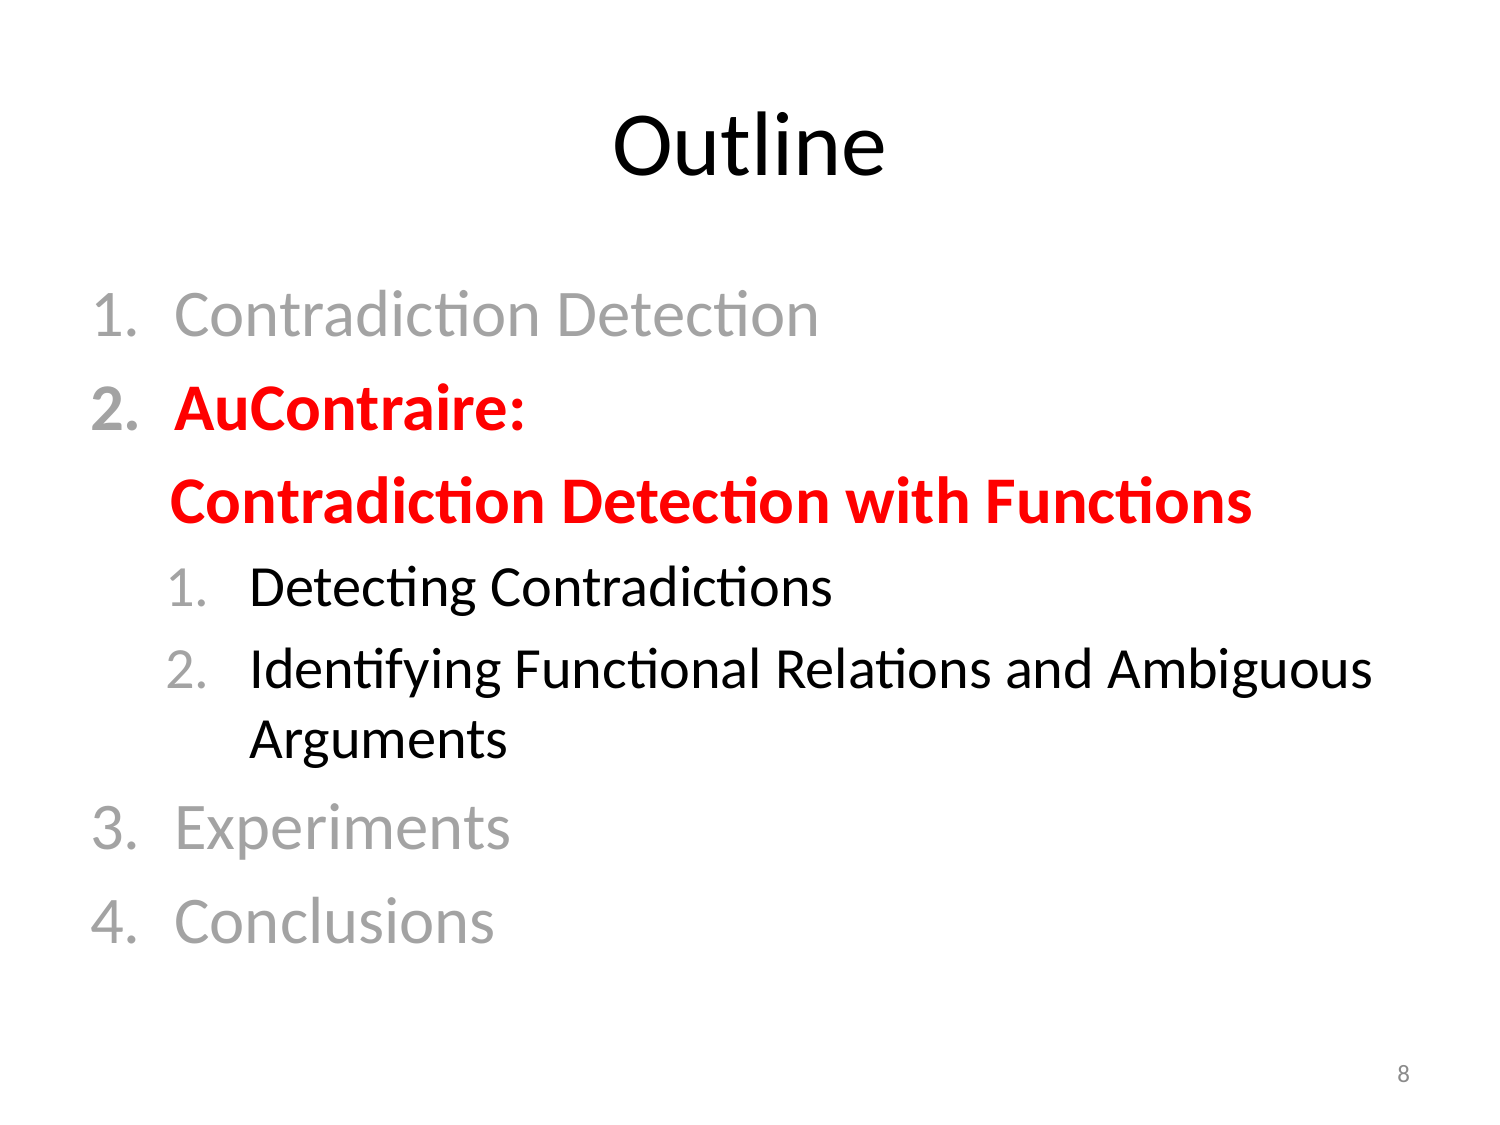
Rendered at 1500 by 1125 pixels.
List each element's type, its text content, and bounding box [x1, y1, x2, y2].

title Outline [75, 45, 1425, 233]
slide_number 8 [1074, 1042, 1425, 1103]
list Contradiction Detection AuContraire: Contradiction Detection with Functions Detecting Contradictions Identifying Functional Relations and Ambiguous Arguments Experiments Conclusions [75, 262, 1425, 1005]
